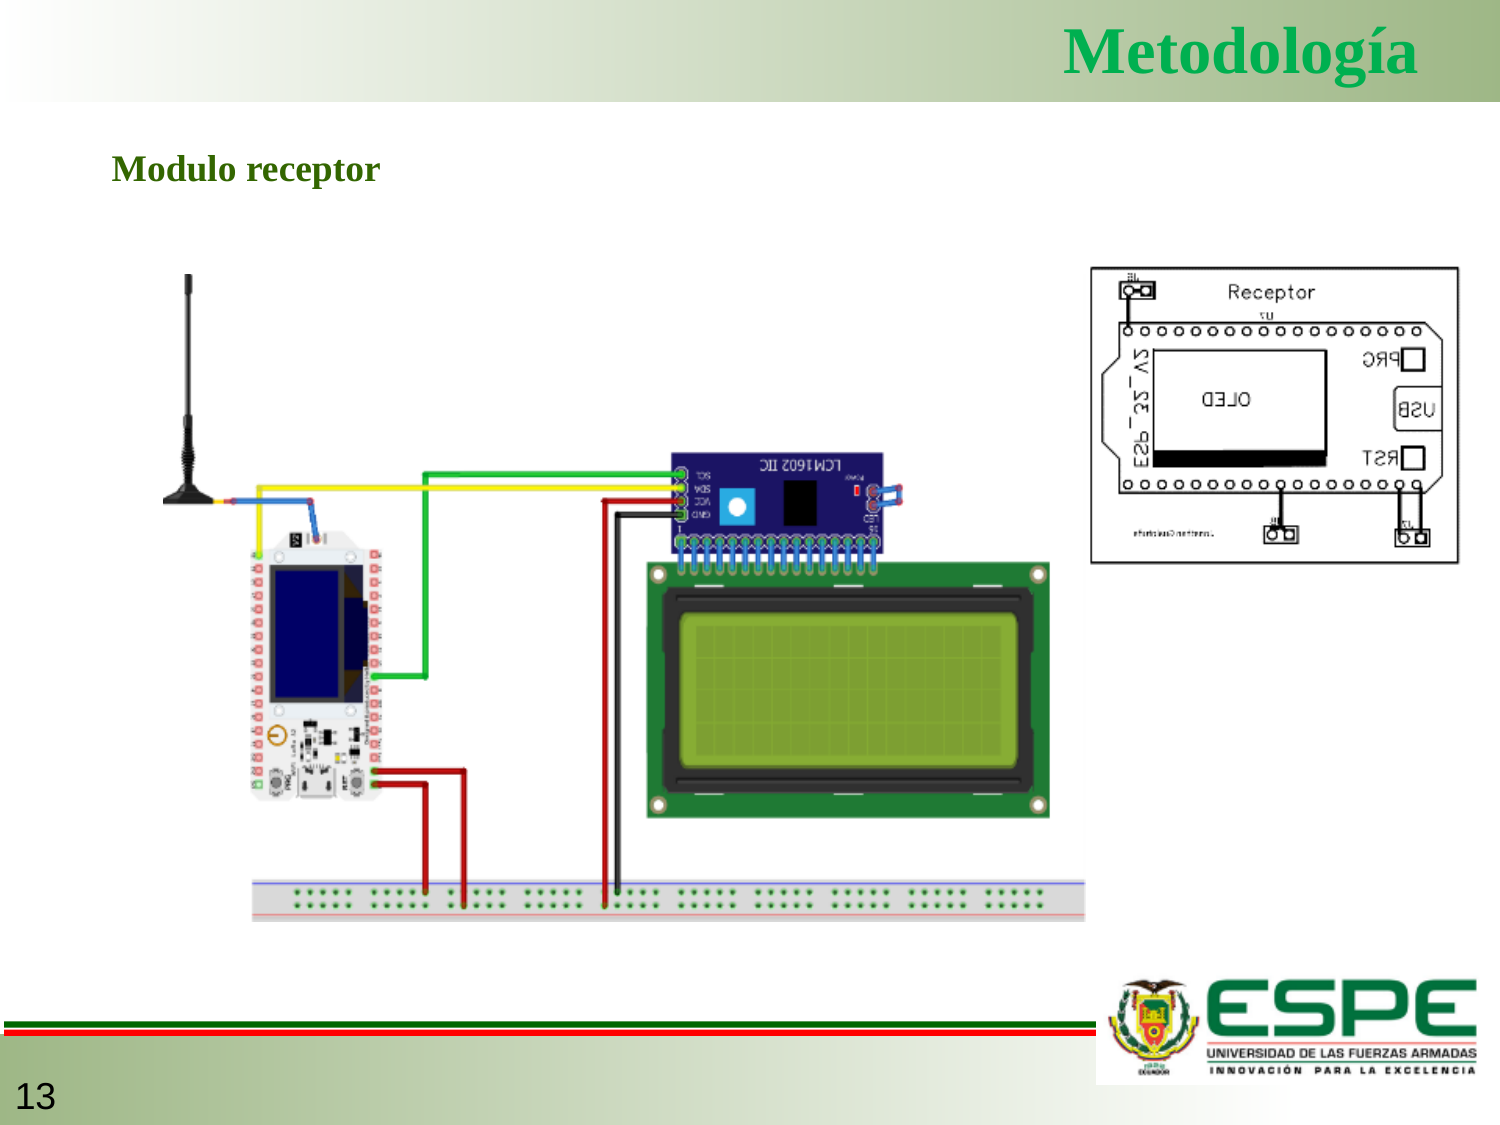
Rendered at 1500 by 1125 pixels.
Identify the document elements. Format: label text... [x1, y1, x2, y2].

text_box Modulo receptor [96, 136, 397, 197]
text_box 13 [0, 1064, 116, 1125]
text_box Metodología [84, 0, 1435, 188]
picture [163, 264, 1465, 923]
picture [1096, 965, 1483, 1085]
